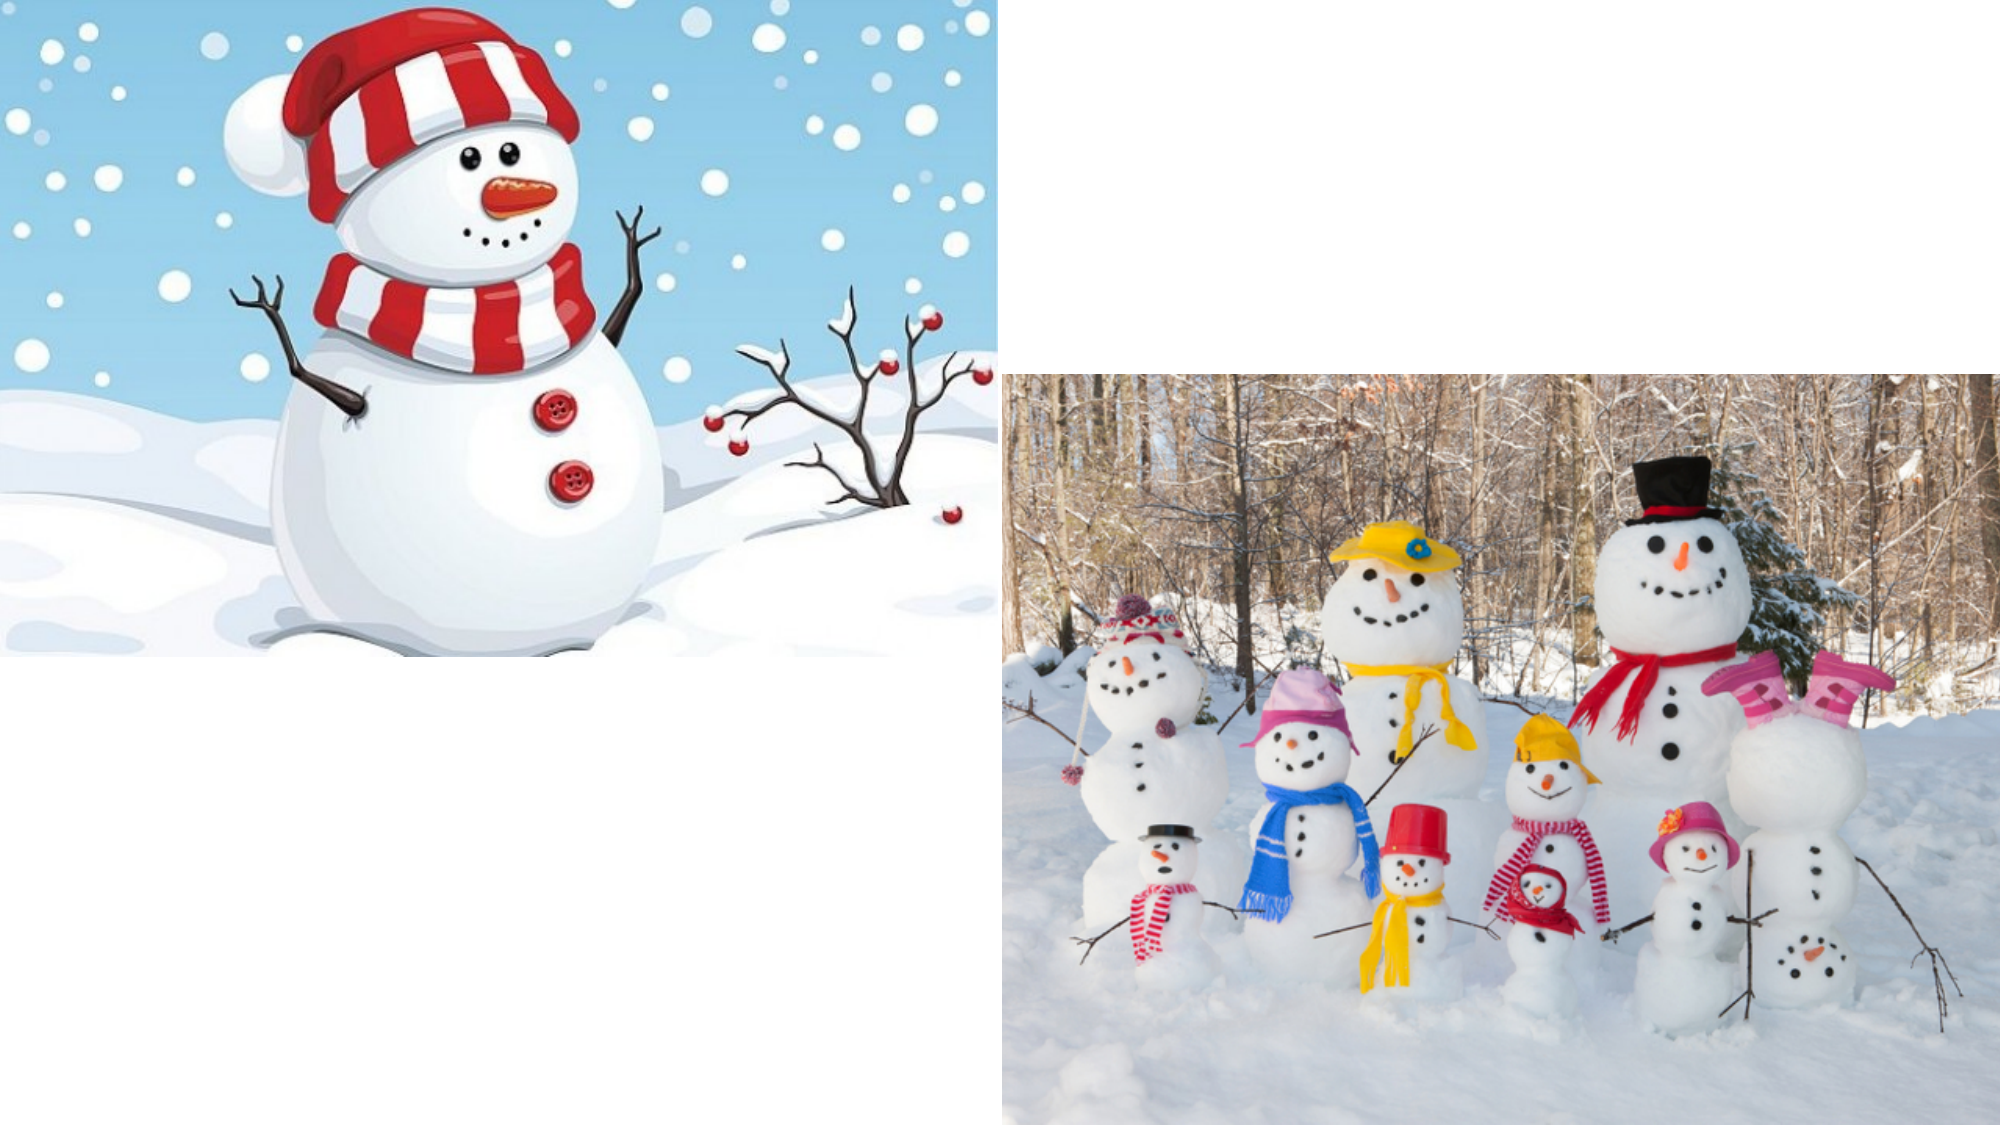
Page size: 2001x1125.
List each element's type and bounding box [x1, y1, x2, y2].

picture [1002, 374, 2000, 1125]
picture [0, 0, 998, 657]
